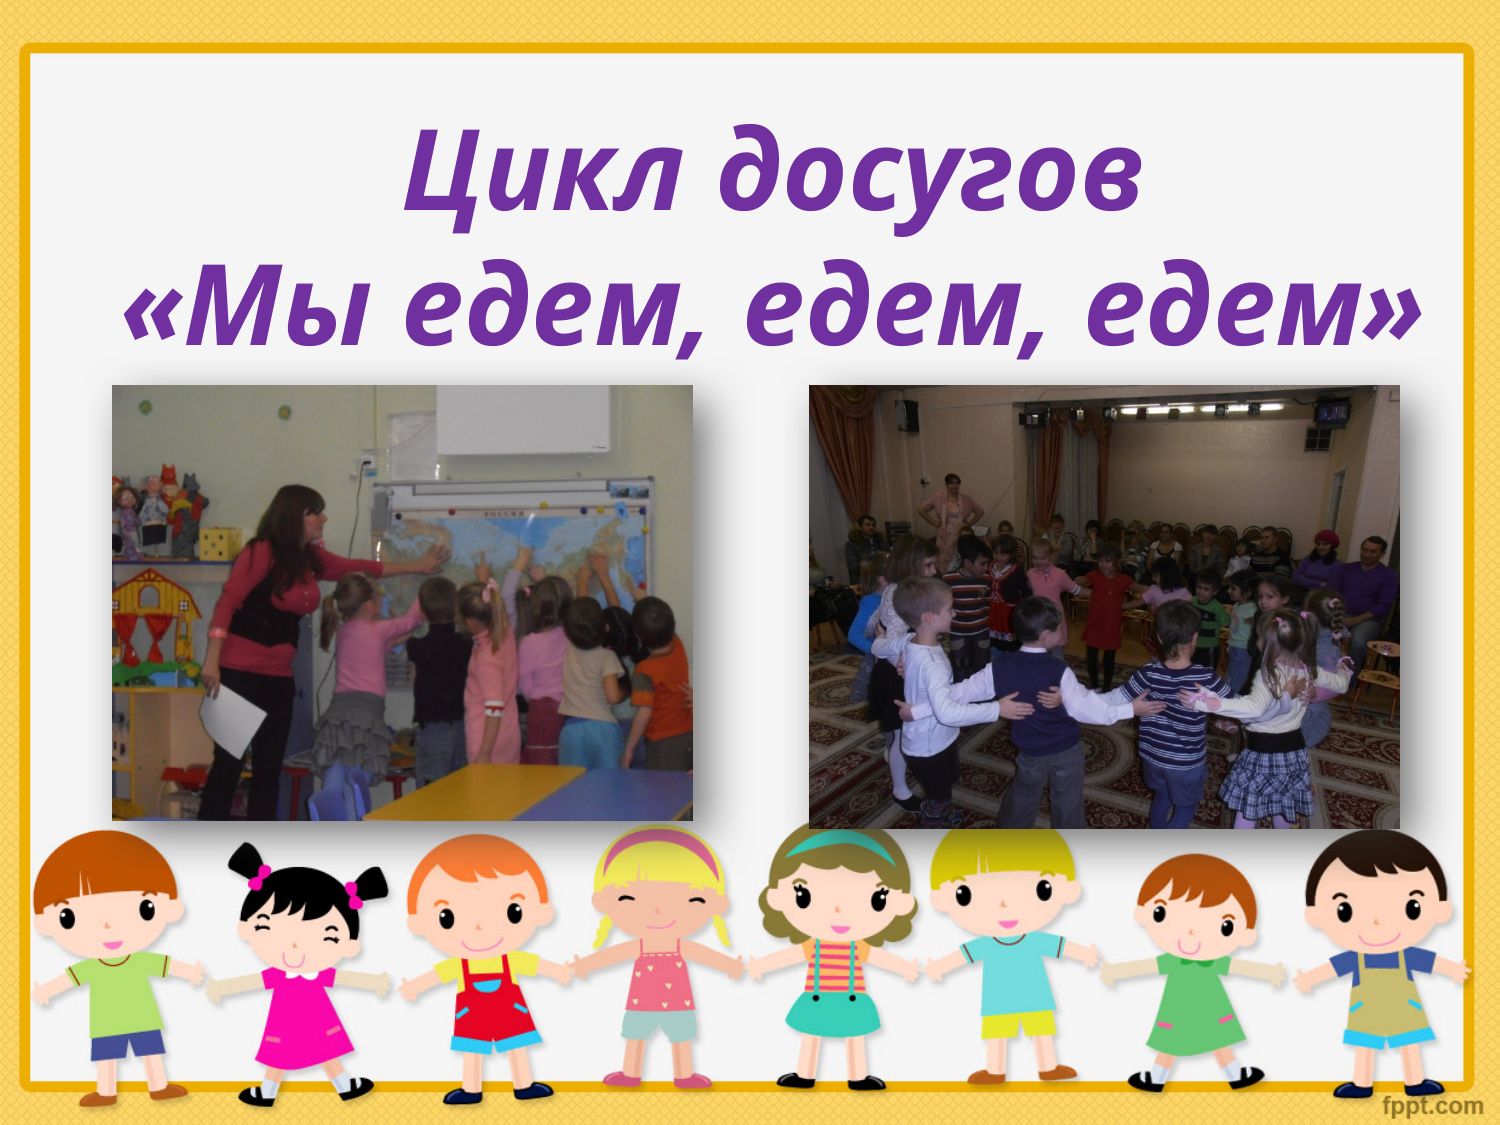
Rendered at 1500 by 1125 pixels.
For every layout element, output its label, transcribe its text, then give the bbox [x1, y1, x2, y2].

picture [0, 0, 1500, 1125]
text_box Цикл досугов «Мы едем, едем, едем» [105, 90, 1442, 375]
